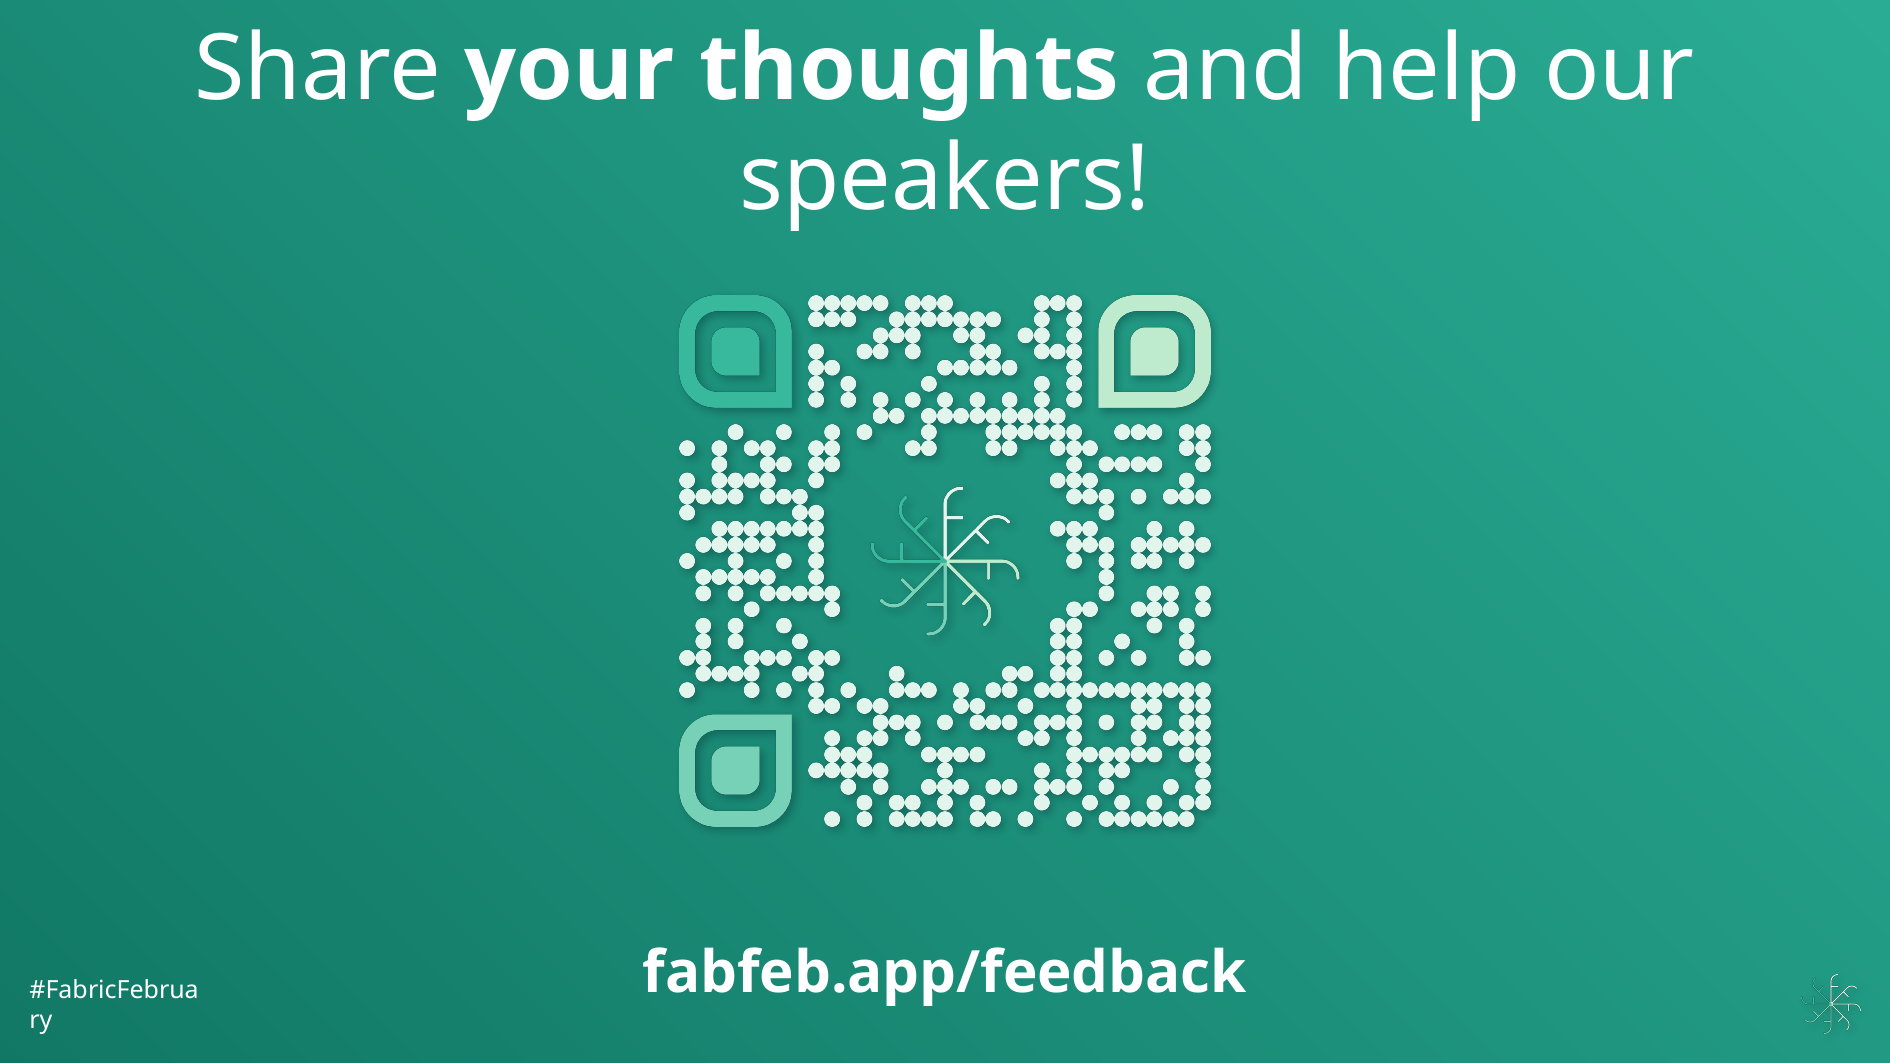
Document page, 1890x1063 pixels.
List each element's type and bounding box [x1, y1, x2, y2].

picture [679, 295, 1211, 827]
picture [1801, 974, 1861, 1034]
